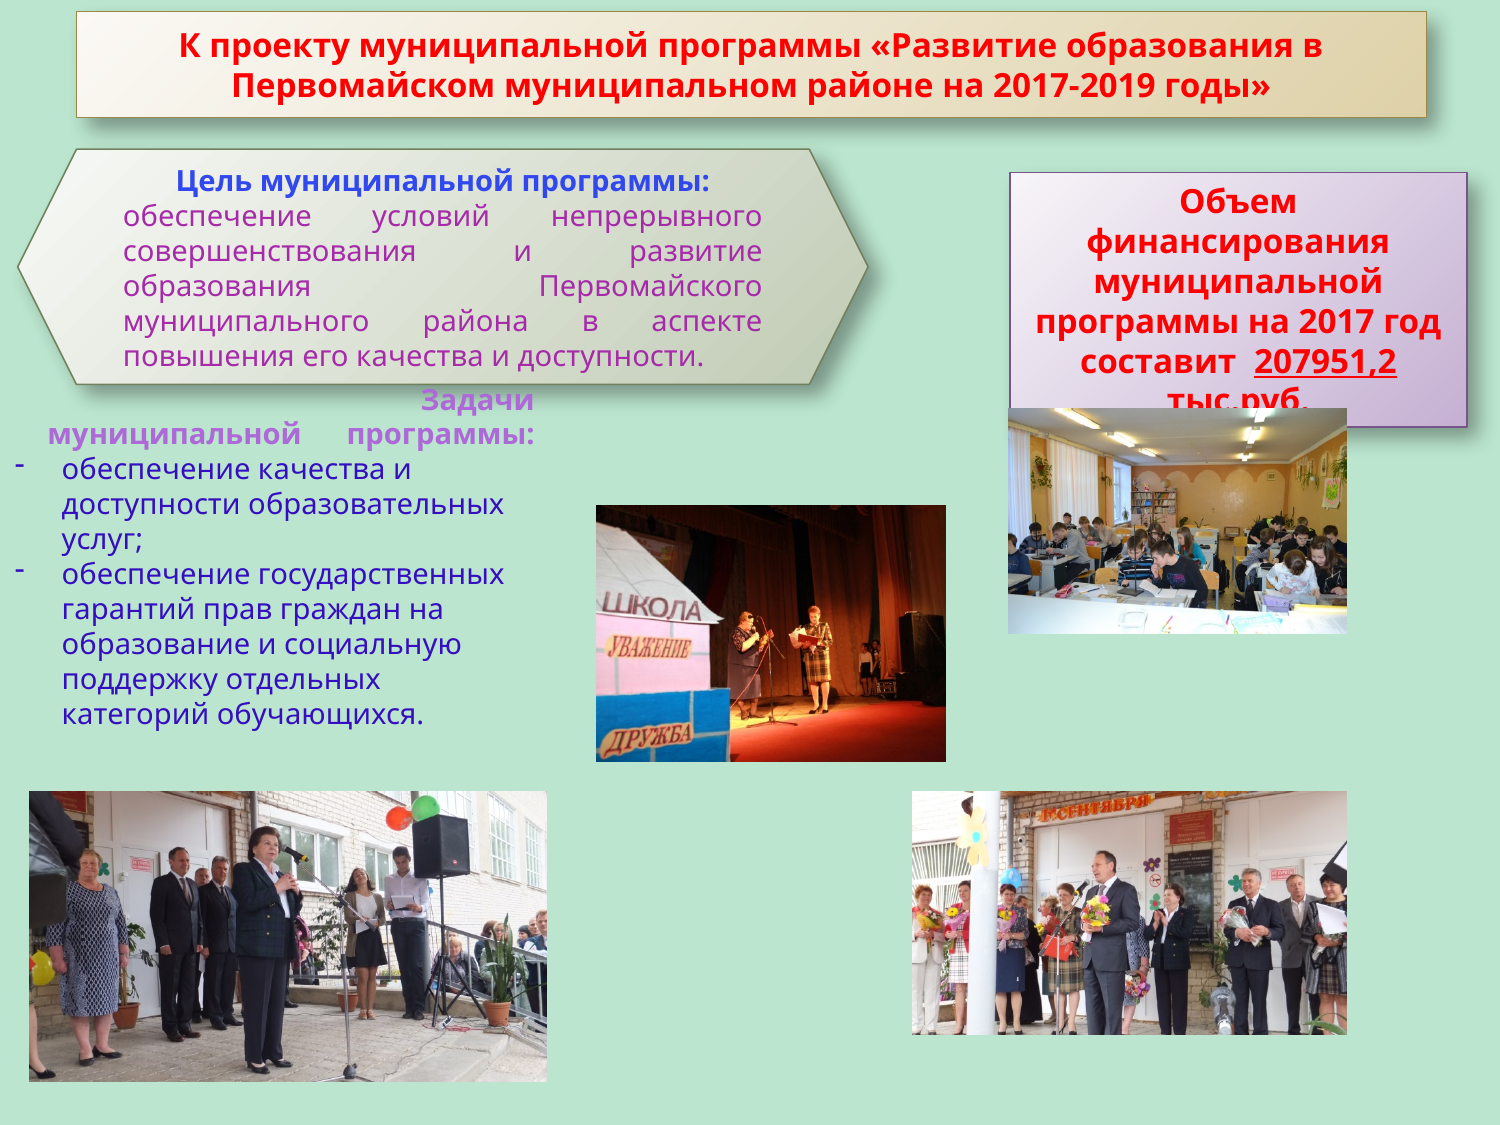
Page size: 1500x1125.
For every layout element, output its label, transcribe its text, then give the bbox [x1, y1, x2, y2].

title К проекту муниципальной программы «Развитие образования в Первомайском муниципальном районе на 2017-2019 годы» [76, 11, 1427, 118]
text_box Объем финансирования муниципальной программы на 2017 год составит 207951,2 тыс.руб. [1009, 172, 1468, 428]
picture [596, 505, 946, 762]
text_box Задачи муниципальной программы: обеспечение качества и доступности образовательных услуг; обеспечение государственных гарантий прав граждан на образование и социальную поддержку отдельных категорий обучающихся. [0, 389, 552, 723]
text_box Цель муниципальной программы: обеспечение условий непрерывного совершенствования и развитие образования Первомайского муниципального района в аспекте повышения его качества и доступности. [16, 148, 869, 386]
picture [1008, 408, 1347, 634]
picture [912, 791, 1347, 1036]
picture [29, 790, 547, 1083]
